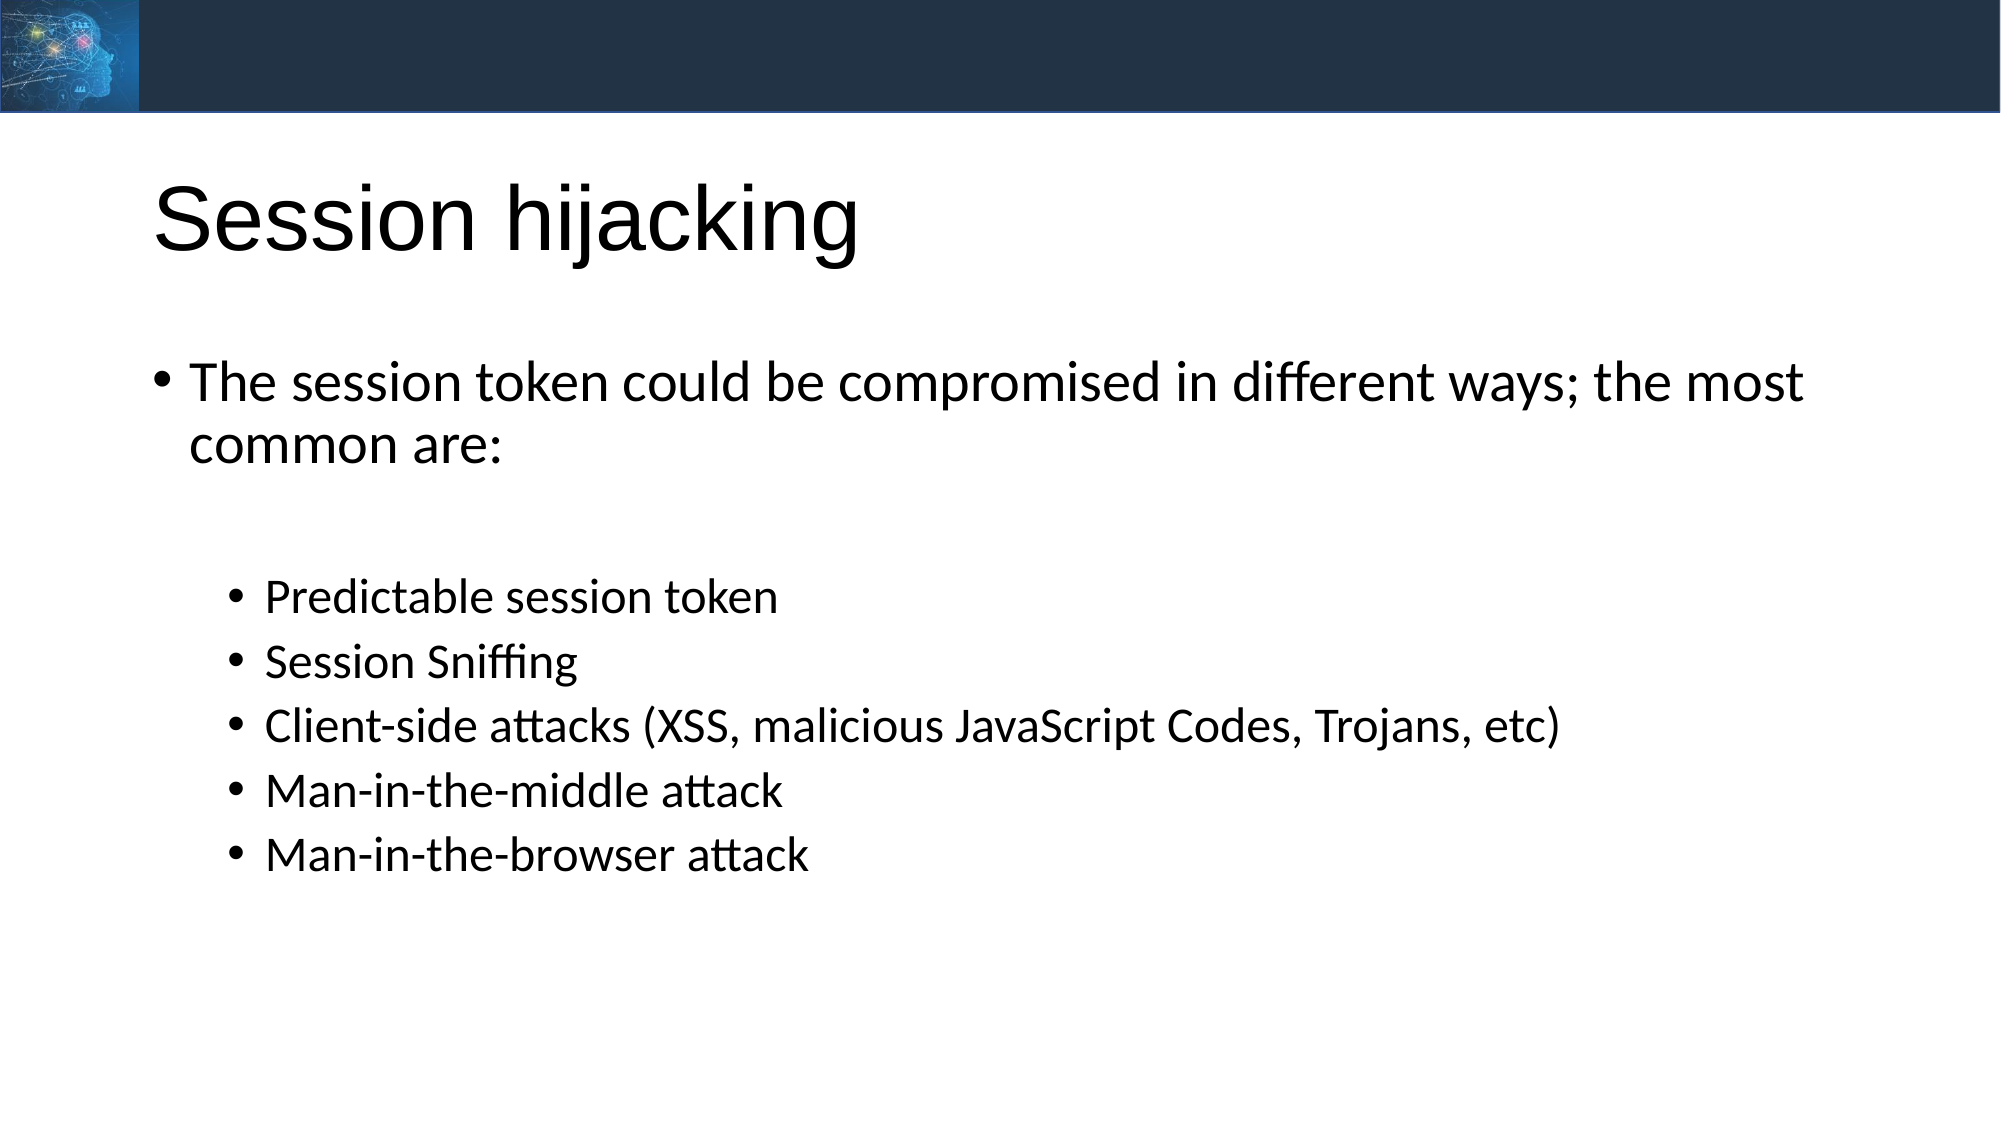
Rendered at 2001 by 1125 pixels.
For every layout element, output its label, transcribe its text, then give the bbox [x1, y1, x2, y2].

picture [2, 0, 139, 111]
title Session hijacking [137, 111, 1863, 330]
list The session token could be compromised in different ways; the most common are: Predictable session token Session Sniffing Client-side attacks (XSS, malicious JavaScript Codes, Trojans, etc) Man-in-the-middle attack Man-in-the-browser attack [137, 343, 1863, 1057]
